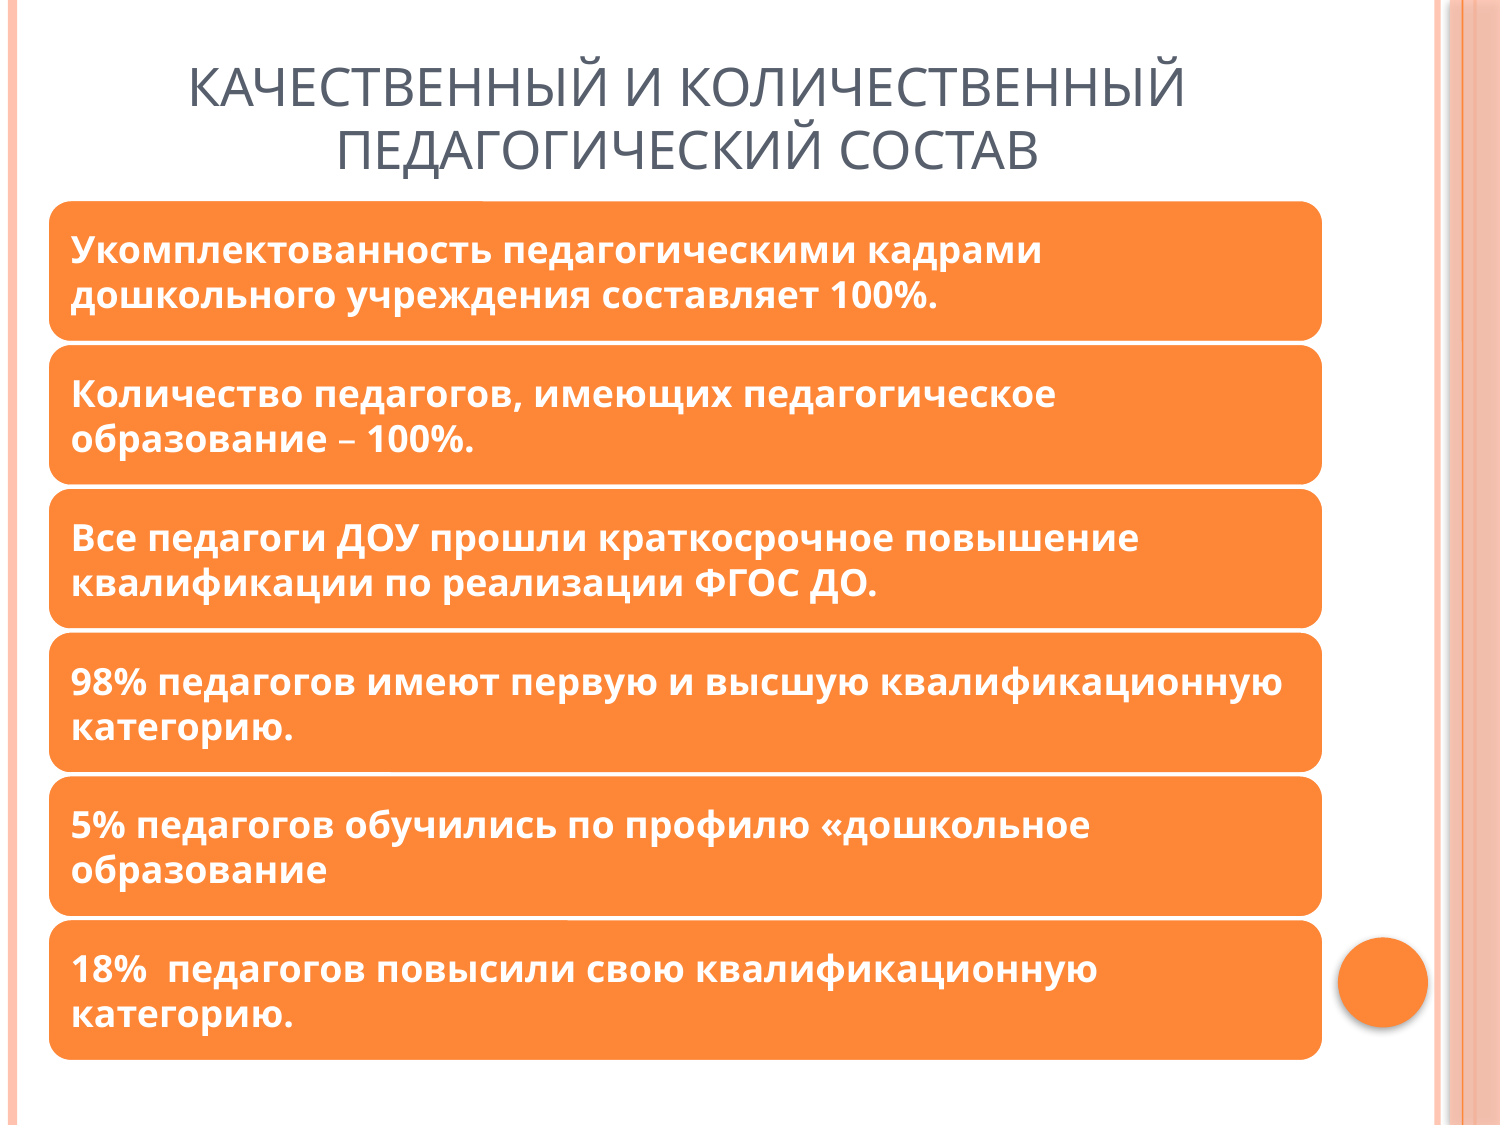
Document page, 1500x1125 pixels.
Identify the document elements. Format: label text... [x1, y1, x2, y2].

title Качественный и количественный педагогический состав [75, 45, 1300, 188]
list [46, 198, 1325, 1063]
